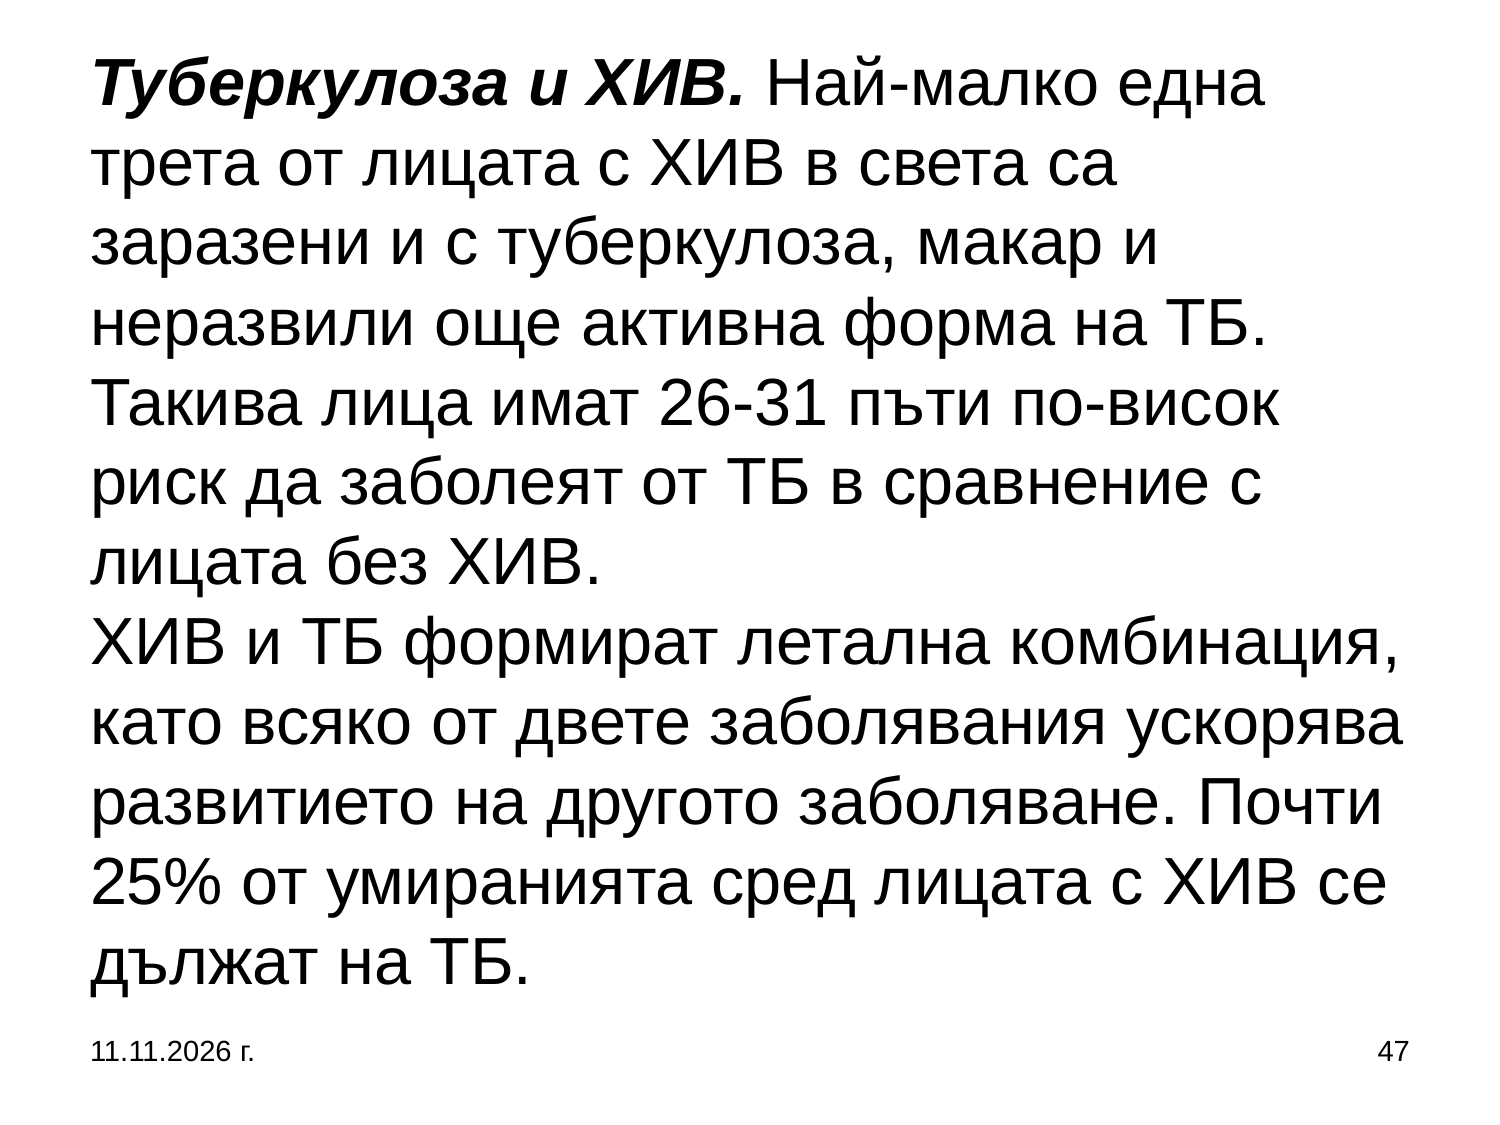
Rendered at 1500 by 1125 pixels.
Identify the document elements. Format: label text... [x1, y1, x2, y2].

title Туберкулоза и ХИВ. Най-малко една трета от лицата с ХИВ в света са заразени и с туберкулоза, макар и неразвили още активна форма на ТБ. Такива лица имат 26-31 пъти по-висок риск да заболеят от ТБ в сравнение с лицата без ХИВ. ХИВ и ТБ формират летална комбинация, като всяко от двете заболявания ускорява развитието на другото заболяване. Почти 25% от умиранията сред лицата с ХИВ се дължат на ТБ. [75, 45, 1425, 1012]
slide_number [75, 1024, 425, 1103]
slide_number 47 [1074, 1024, 1425, 1103]
